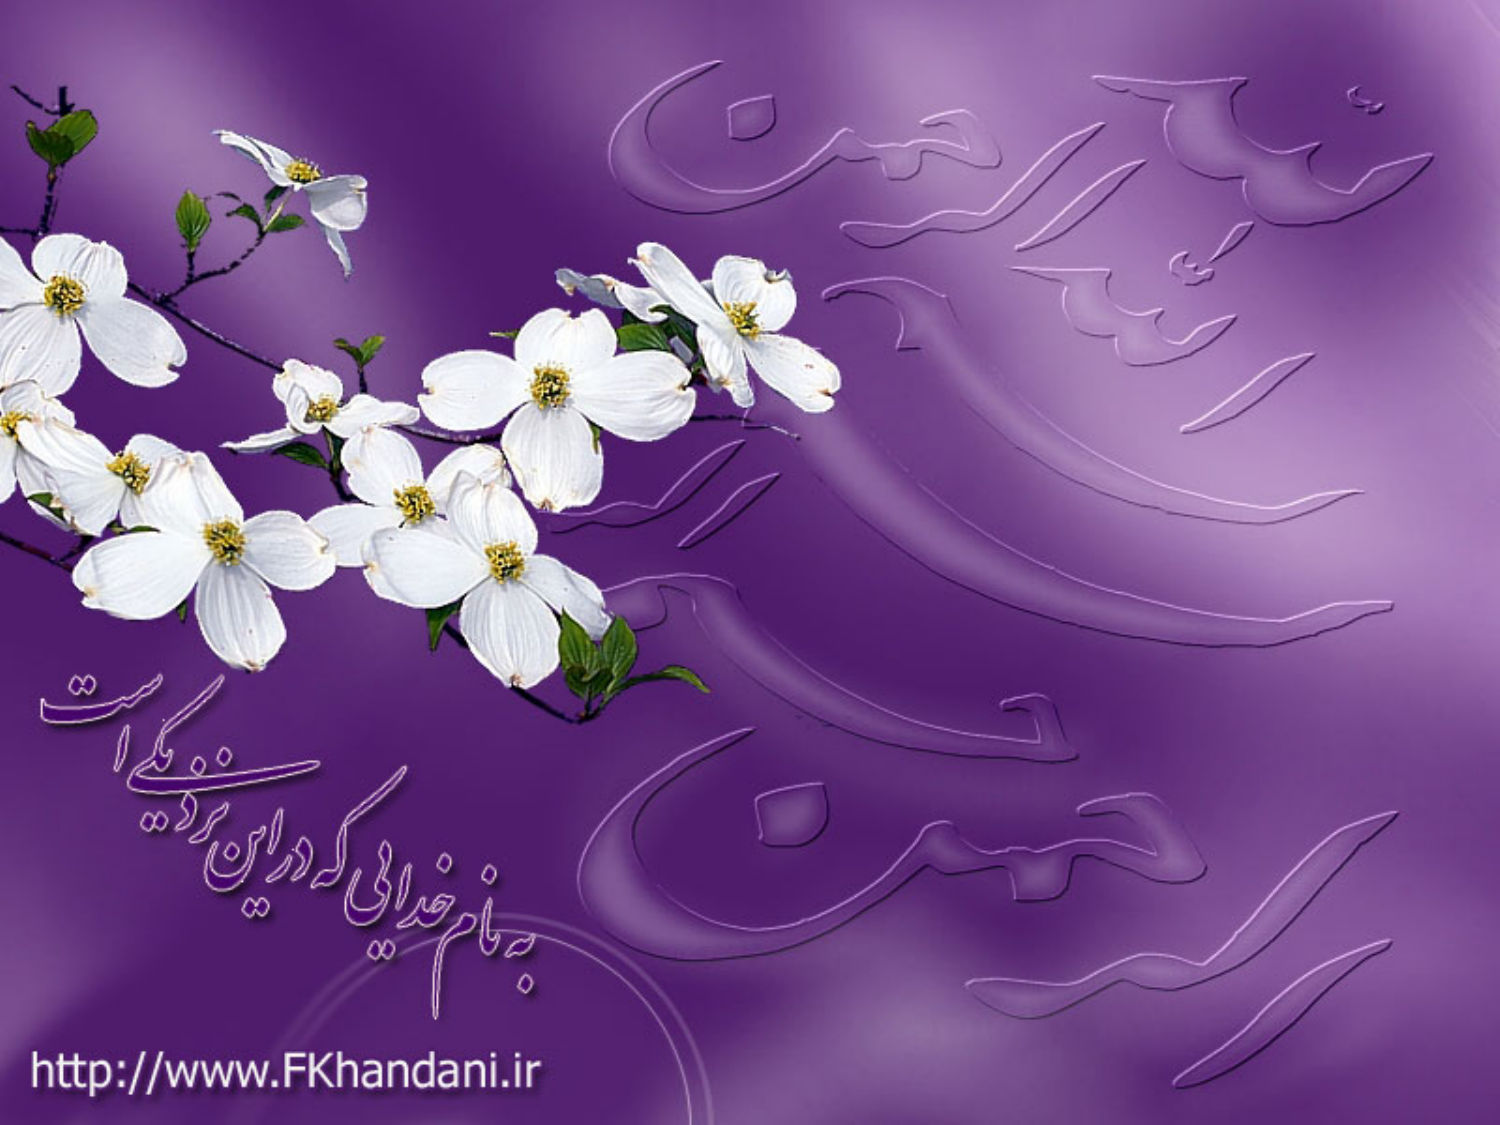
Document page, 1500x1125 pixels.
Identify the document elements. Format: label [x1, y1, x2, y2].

list [0, 0, 1500, 1125]
